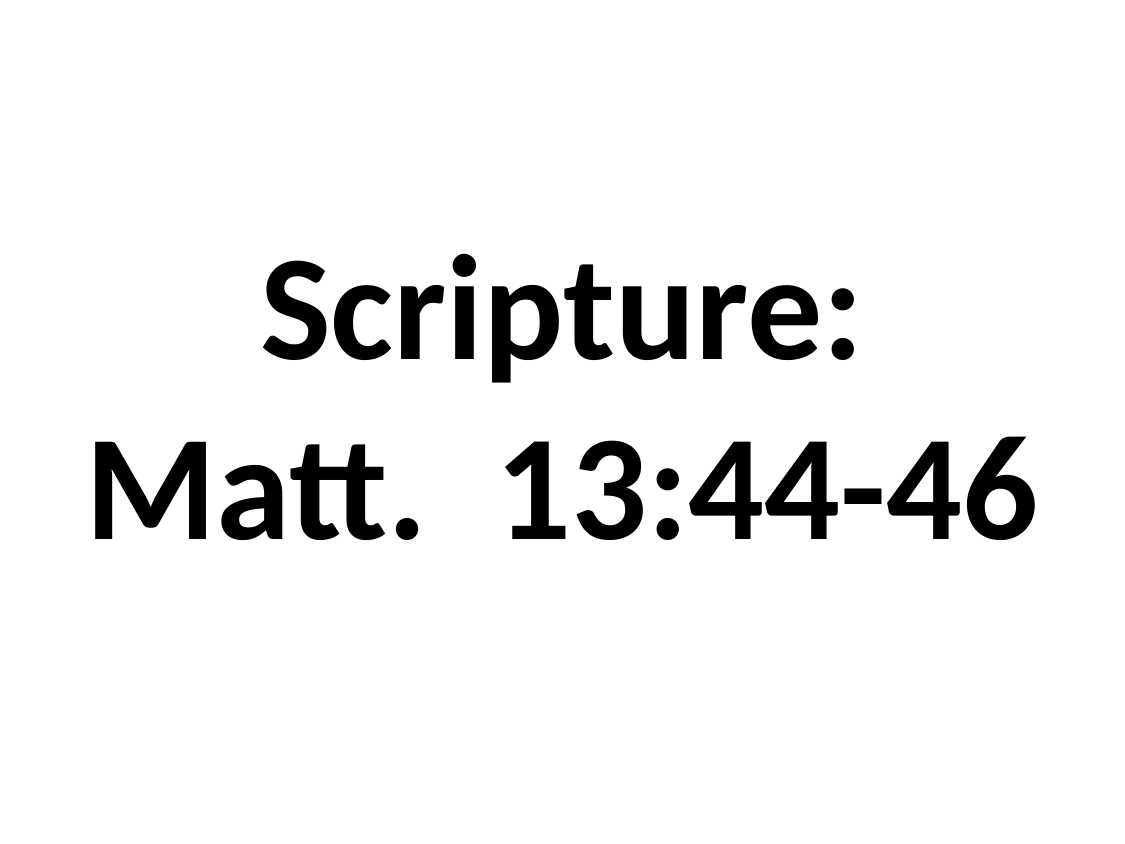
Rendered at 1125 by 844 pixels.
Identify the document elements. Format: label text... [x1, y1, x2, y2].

text_box Scripture: Matt. 13:44-46 [37, 21, 1088, 752]
